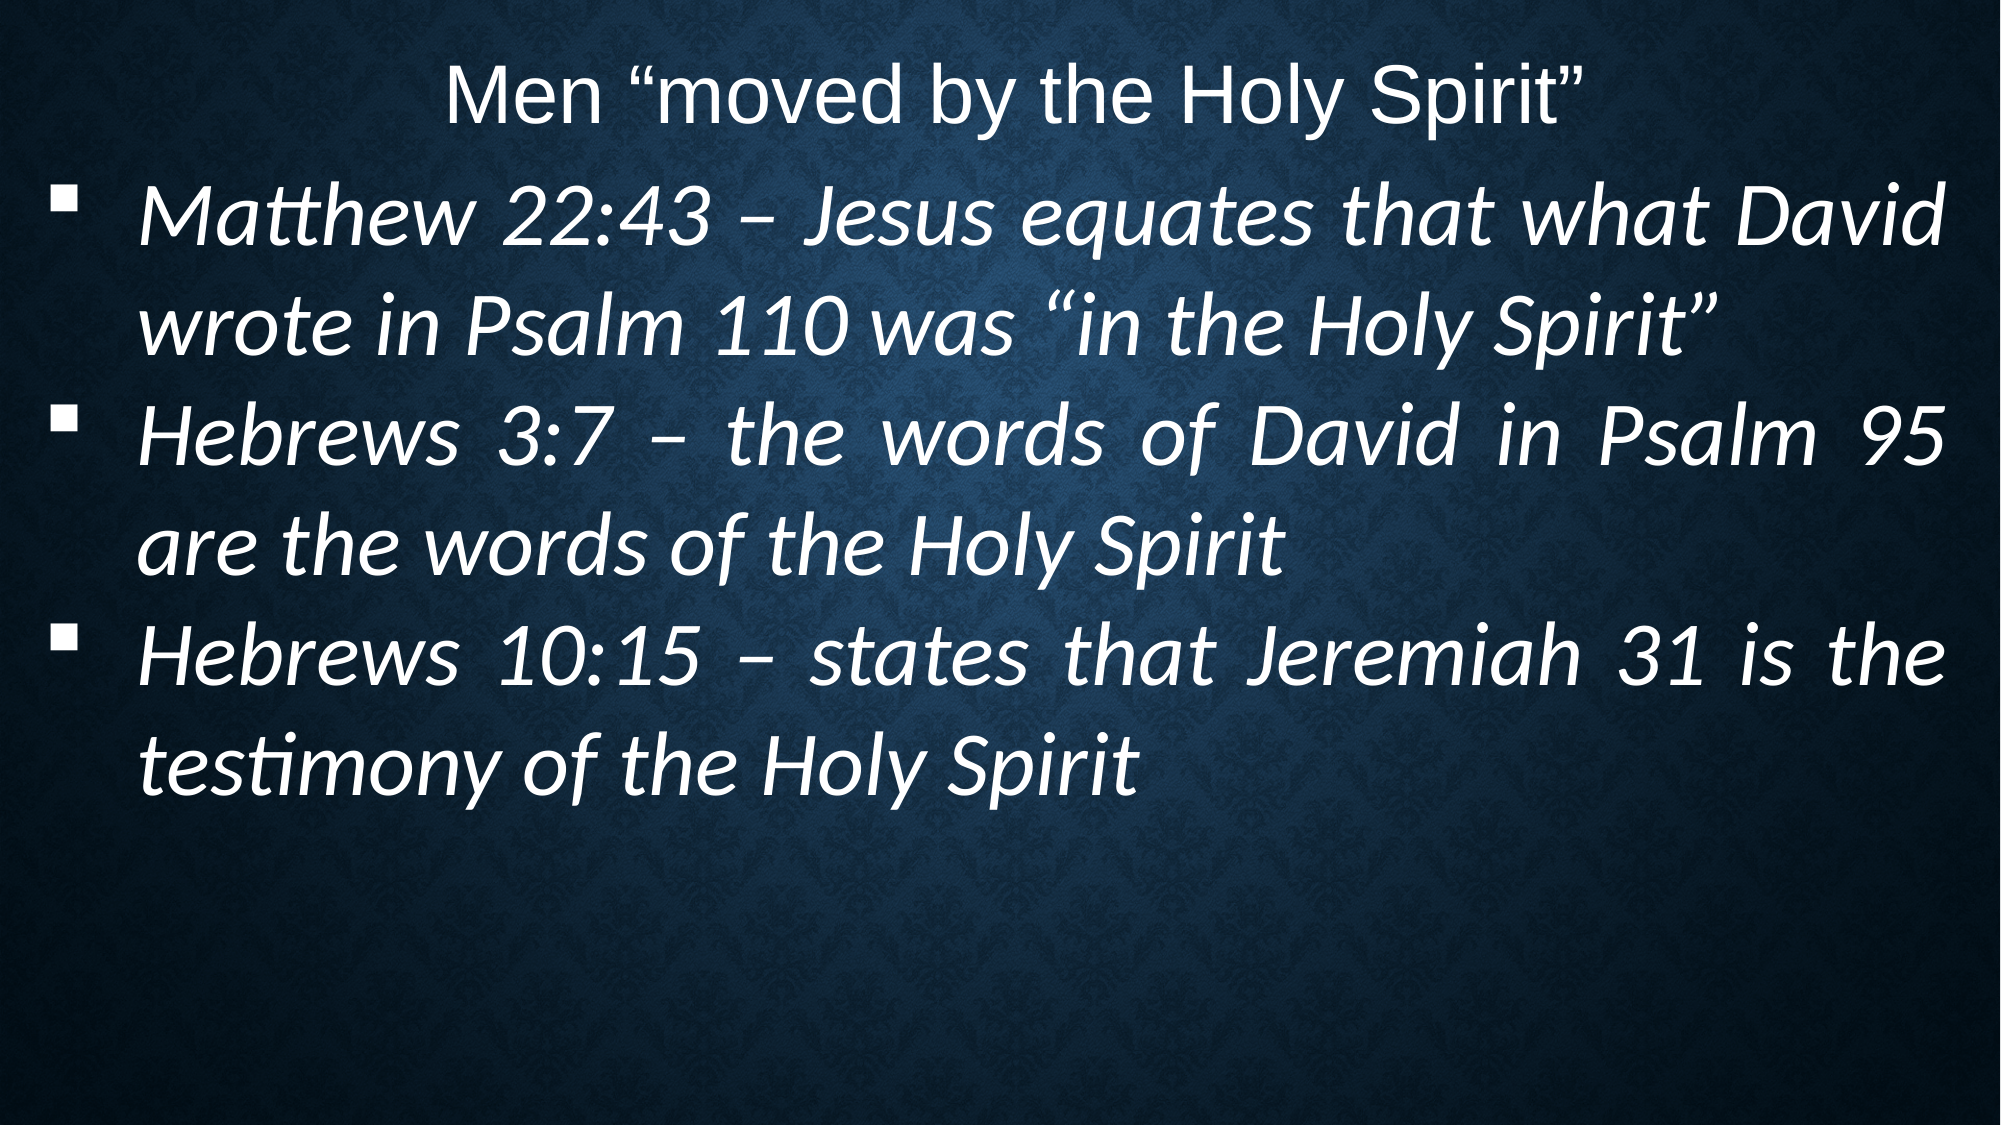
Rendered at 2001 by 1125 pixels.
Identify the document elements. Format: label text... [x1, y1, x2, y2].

text_box Men “moved by the Holy Spirit” [55, 32, 1974, 148]
text_box Matthew 22:43 – Jesus equates that what David wrote in Psalm 110 was “in the Holy Spirit” Hebrews 3:7 – the words of David in Psalm 95 are the words of the Holy Spirit Hebrews 10:15 – states that Jeremiah 31 is the testimony of the Holy Spirit [28, 146, 1965, 822]
